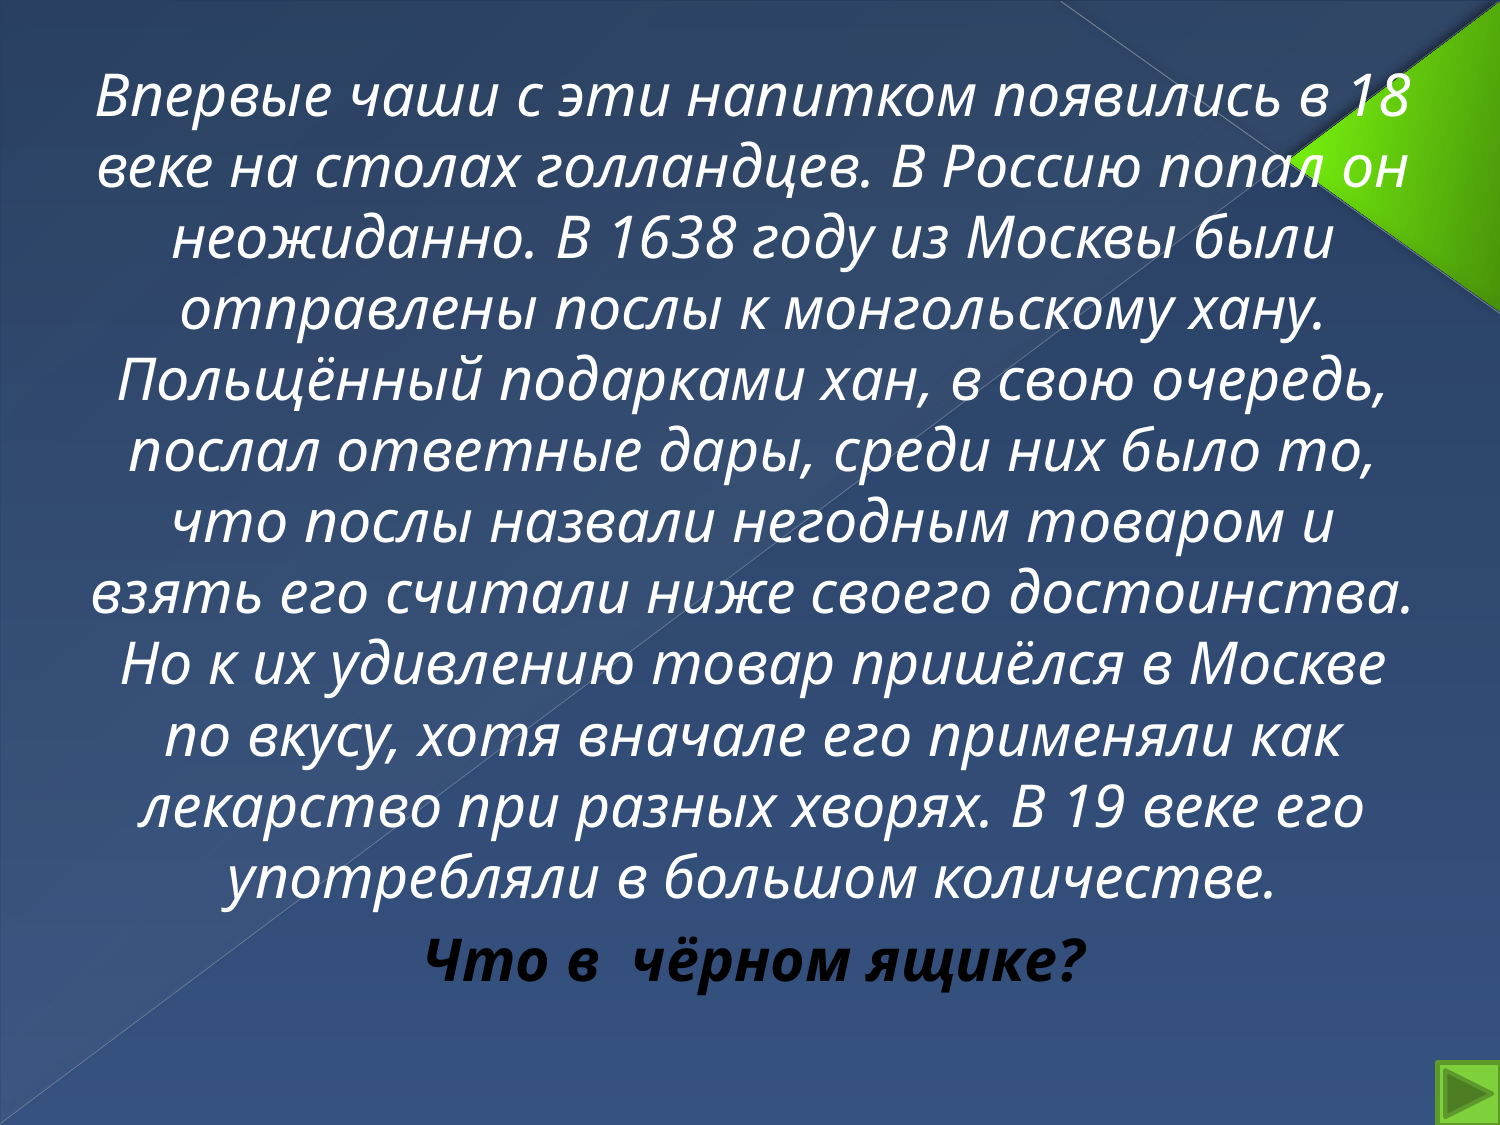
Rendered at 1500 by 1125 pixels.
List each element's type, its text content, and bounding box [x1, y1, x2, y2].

list Впервые чаши с эти напитком появились в 18 веке на столах голландцев. В Россию попал он неожиданно. В 1638 году из Москвы были отправлены послы к монгольскому хану. Польщённый подарками хан, в свою очередь, послал ответные дары, среди них было то, что послы назвали негодным товаром и взять его считали ниже своего достоинства. Но к их удивлению товар пришёлся в Москве по вкусу, хотя вначале его применяли как лекарство при разных хворях. В 19 веке его употребляли в большом количестве. Что в чёрном ящике? [62, 50, 1438, 1063]
text_box [1435, 1060, 1500, 1125]
